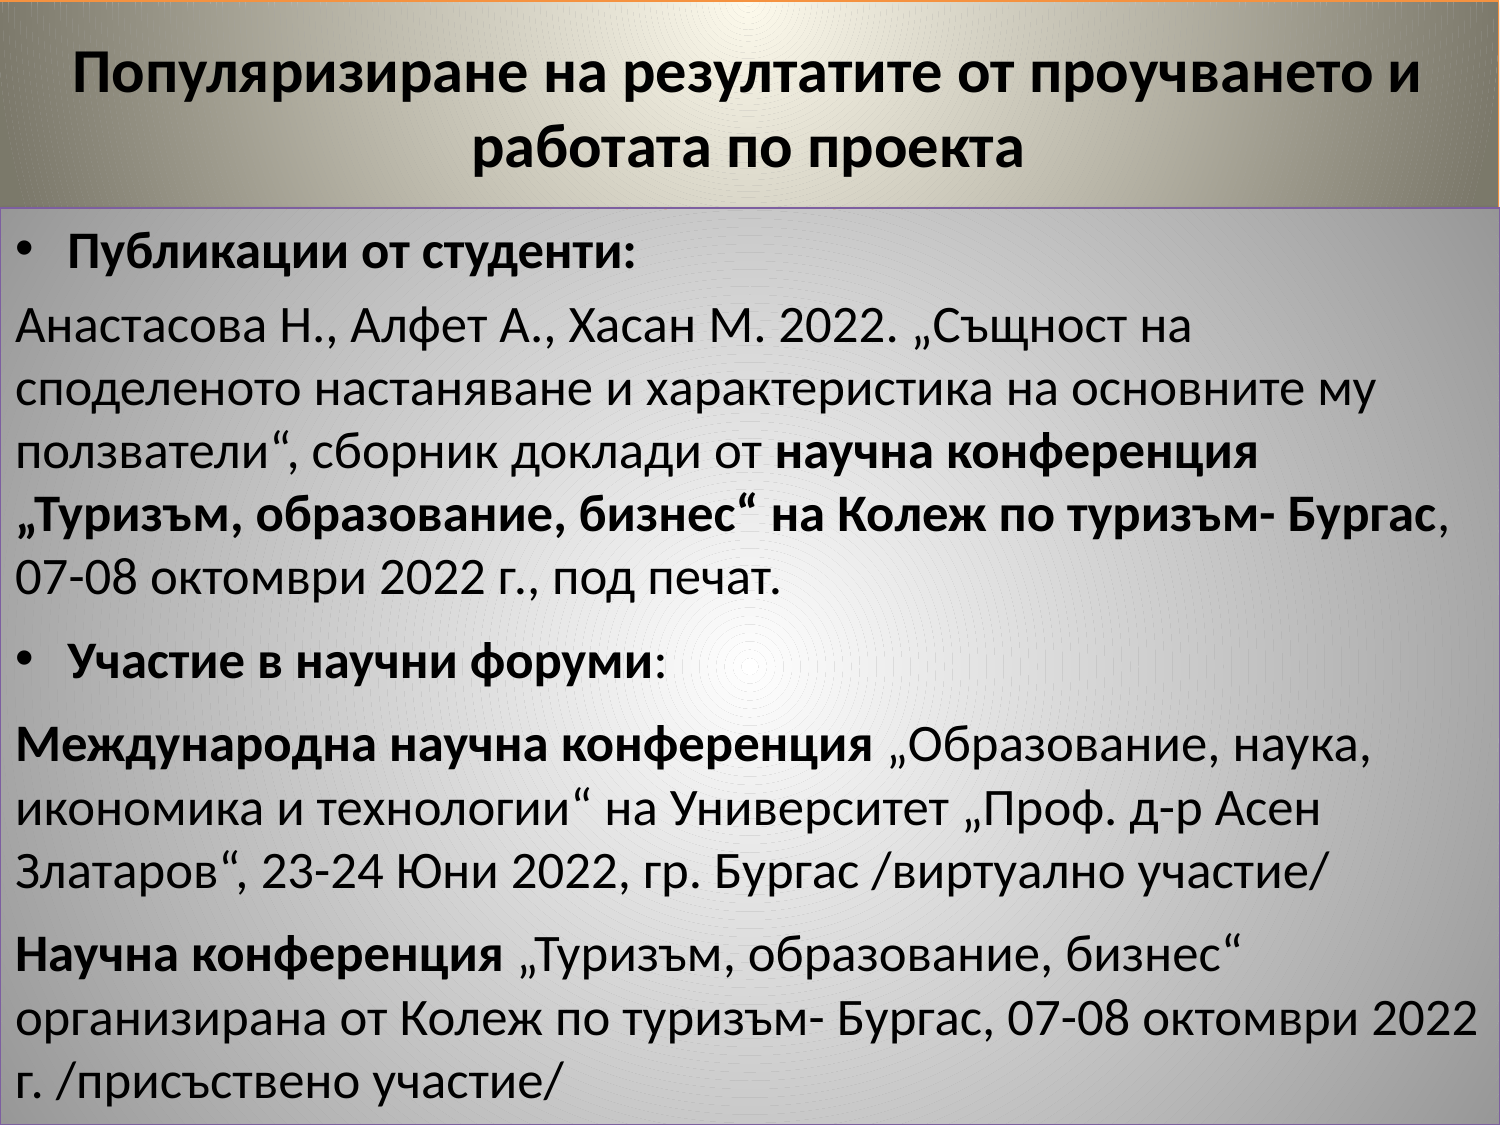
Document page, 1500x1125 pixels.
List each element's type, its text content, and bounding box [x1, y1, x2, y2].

list Публикации от студенти: Анастасова Н., Алфет А., Хасан М. 2022. „Същност на споделеното настаняване и характеристика на основните му ползватели“, сборник доклади от научна конференция „Туризъм, образование, бизнес“ на Колеж по туризъм- Бургас, 07-08 октомври 2022 г., под печат. Участие в научни форуми: Международна научна конференция „Образование, наука, икономика и технологии“ на Университет „Проф. д-р Асен Златаров“, 23-24 Юни 2022, гр. Бургас /виртуално участие/ Научна конференция „Туризъм, образование, бизнес“ организирана от Колеж по туризъм- Бургас, 07-08 октомври 2022 г. /присъствено участие/ [0, 207, 1500, 1125]
title Популяризиране на резултатите от проучването и работата по проекта [0, 0, 1499, 207]
